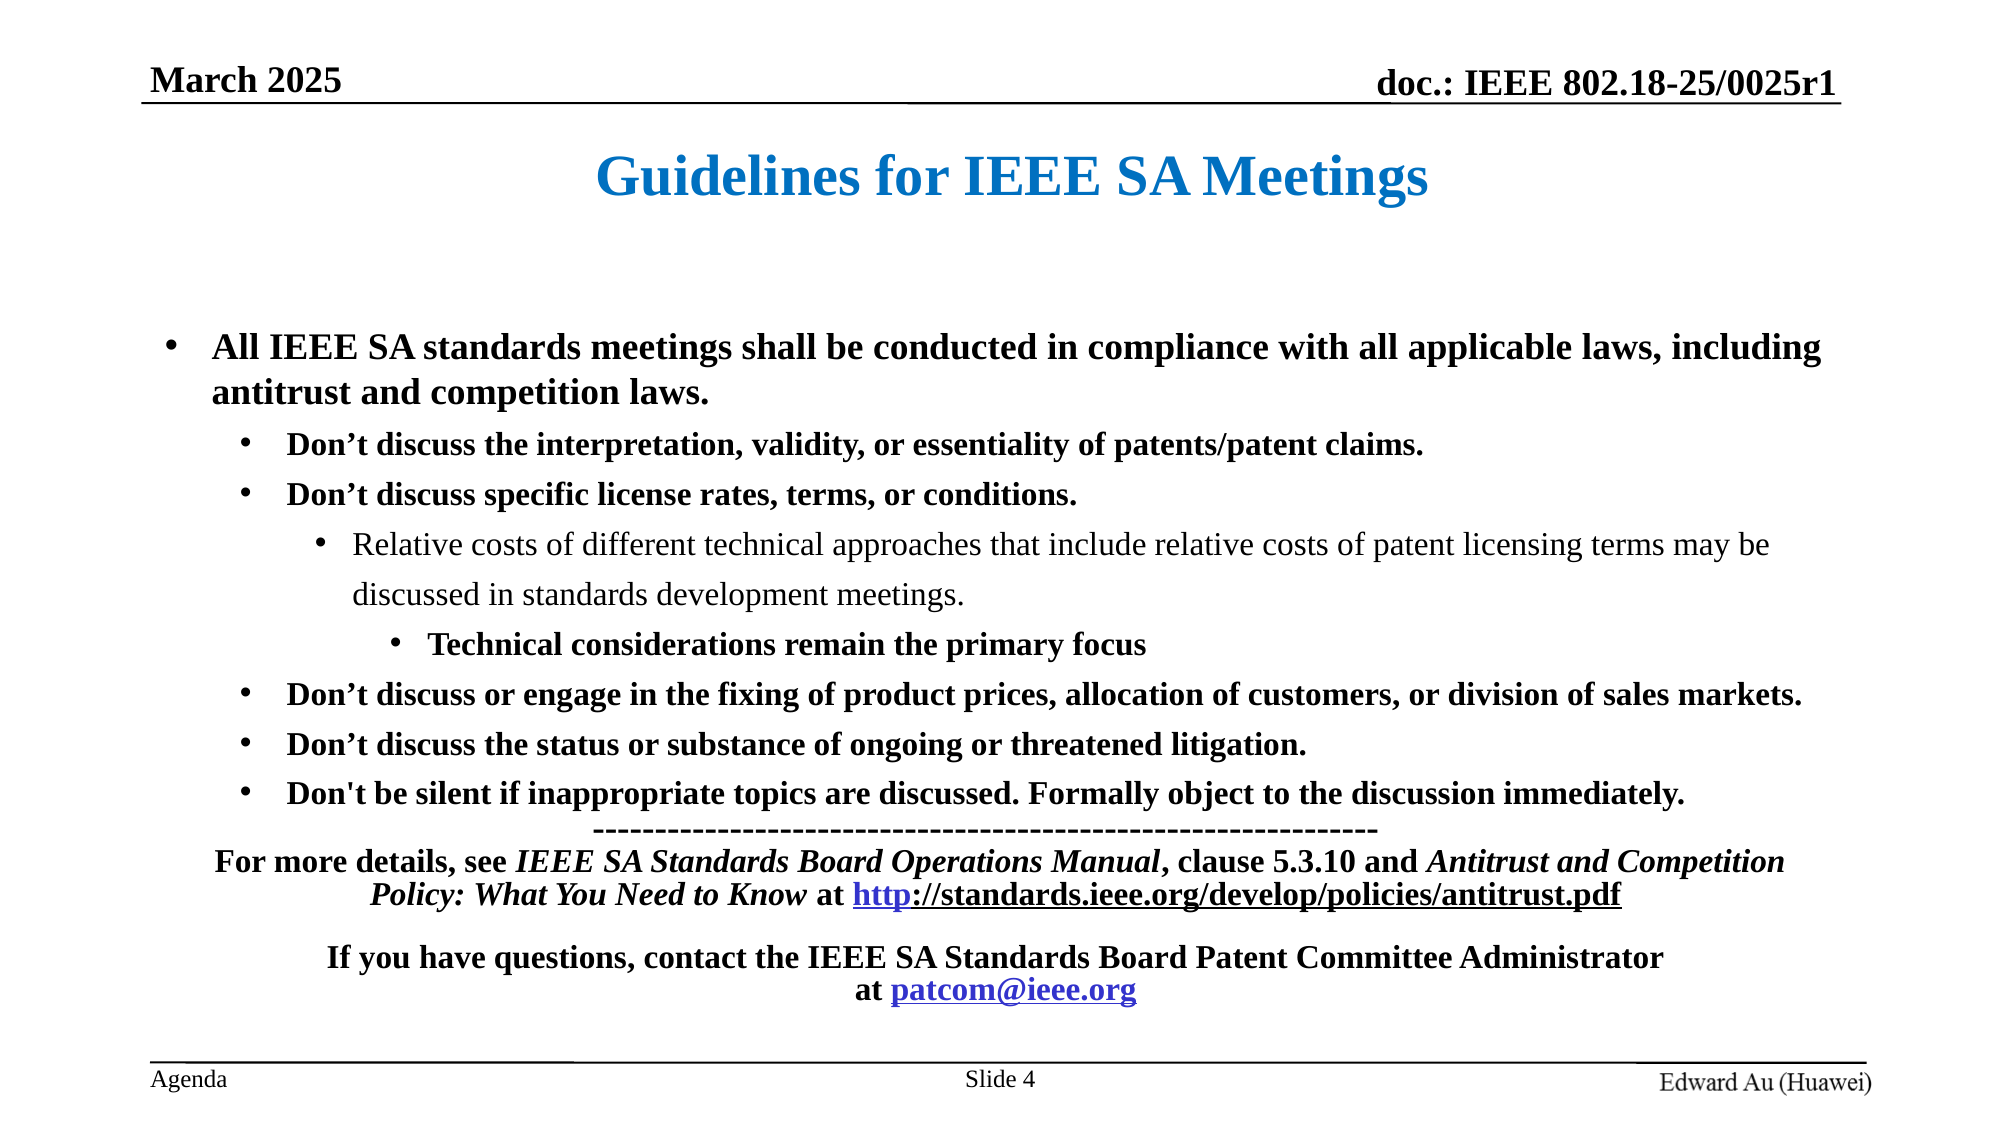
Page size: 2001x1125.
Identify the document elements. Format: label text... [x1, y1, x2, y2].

picture [1174, 1058, 1887, 1113]
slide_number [149, 54, 513, 101]
text_box All IEEE SA standards meetings shall be conducted in compliance with all applicable laws, including antitrust and competition laws. Don’t discuss the interpretation, validity, or essentiality of patents/patent claims. Don’t discuss specific license rates, terms, or conditions. Relative costs of different technical approaches that include relative costs of patent licensing terms may be discussed in standards development meetings. Technical considerations remain the primary focus Don’t discuss or engage in the fixing of product prices, allocation of customers, or division of sales markets. Don’t discuss the status or substance of ongoing or threatened litigation. Don't be silent if inappropriate topics are discussed. Formally object to the discussion immediately. --------------------------------------------------------------- For more details, see IEEE SA Standards Board Operations Manual, clause 5.3.10 and Antitrust and Competition Policy: What You Need to Know at http://standards.ieee.org/develop/policies/antitrust.pdf If you have questions, contact the IEEE SA Standards Board Patent Committee Administrator at patcom@ieee.org [149, 275, 1851, 1040]
slide_number Slide 4 [925, 1061, 1076, 1123]
title Guidelines for IEEE SA Meetings [162, 99, 1864, 246]
